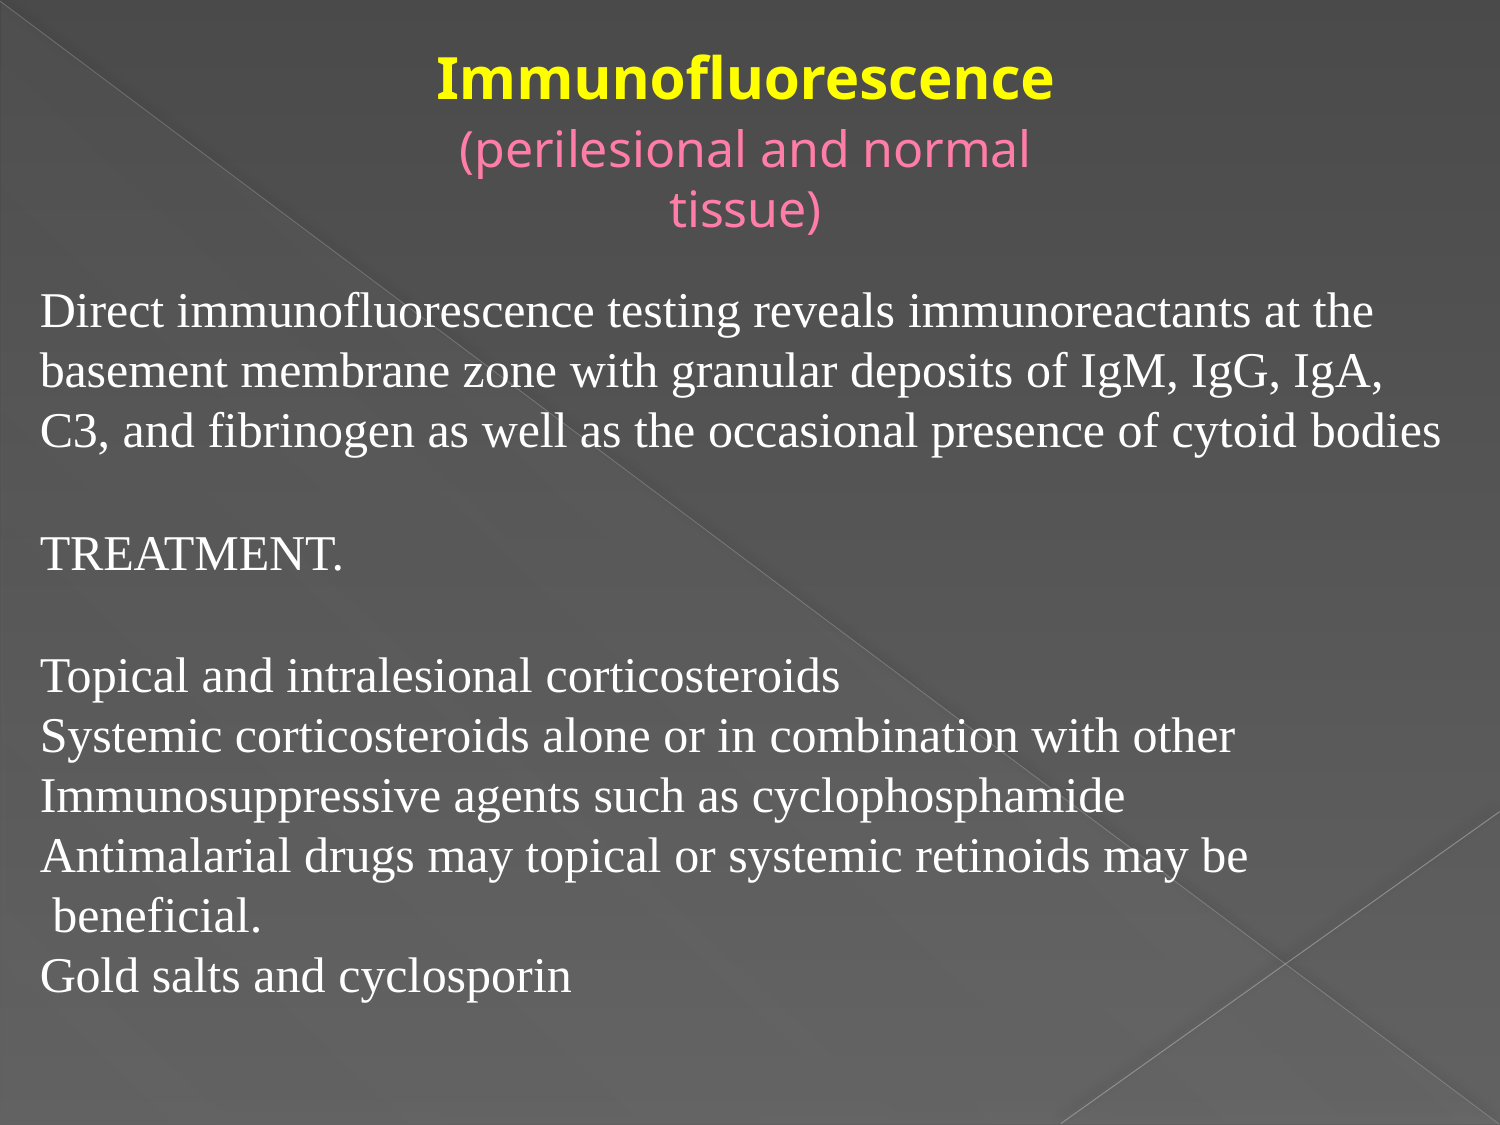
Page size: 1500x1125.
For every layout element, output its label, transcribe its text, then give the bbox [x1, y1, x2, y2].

text_box Direct immunofluorescence testing reveals immunoreactants at the basement membrane zone with granular deposits of IgM, IgG, IgA, C3, and fibrinogen as well as the occasional presence of cytoid bodies TREATMENT. Topical and intralesional corticosteroids Systemic corticosteroids alone or in combination with other Immunosuppressive agents such as cyclophosphamide Antimalarial drugs may topical or systemic retinoids may be beneficial. Gold salts and cyclosporin [37, 275, 1446, 1003]
title Immunofluorescence (perilesional and normal tissue) [350, 31, 1062, 238]
